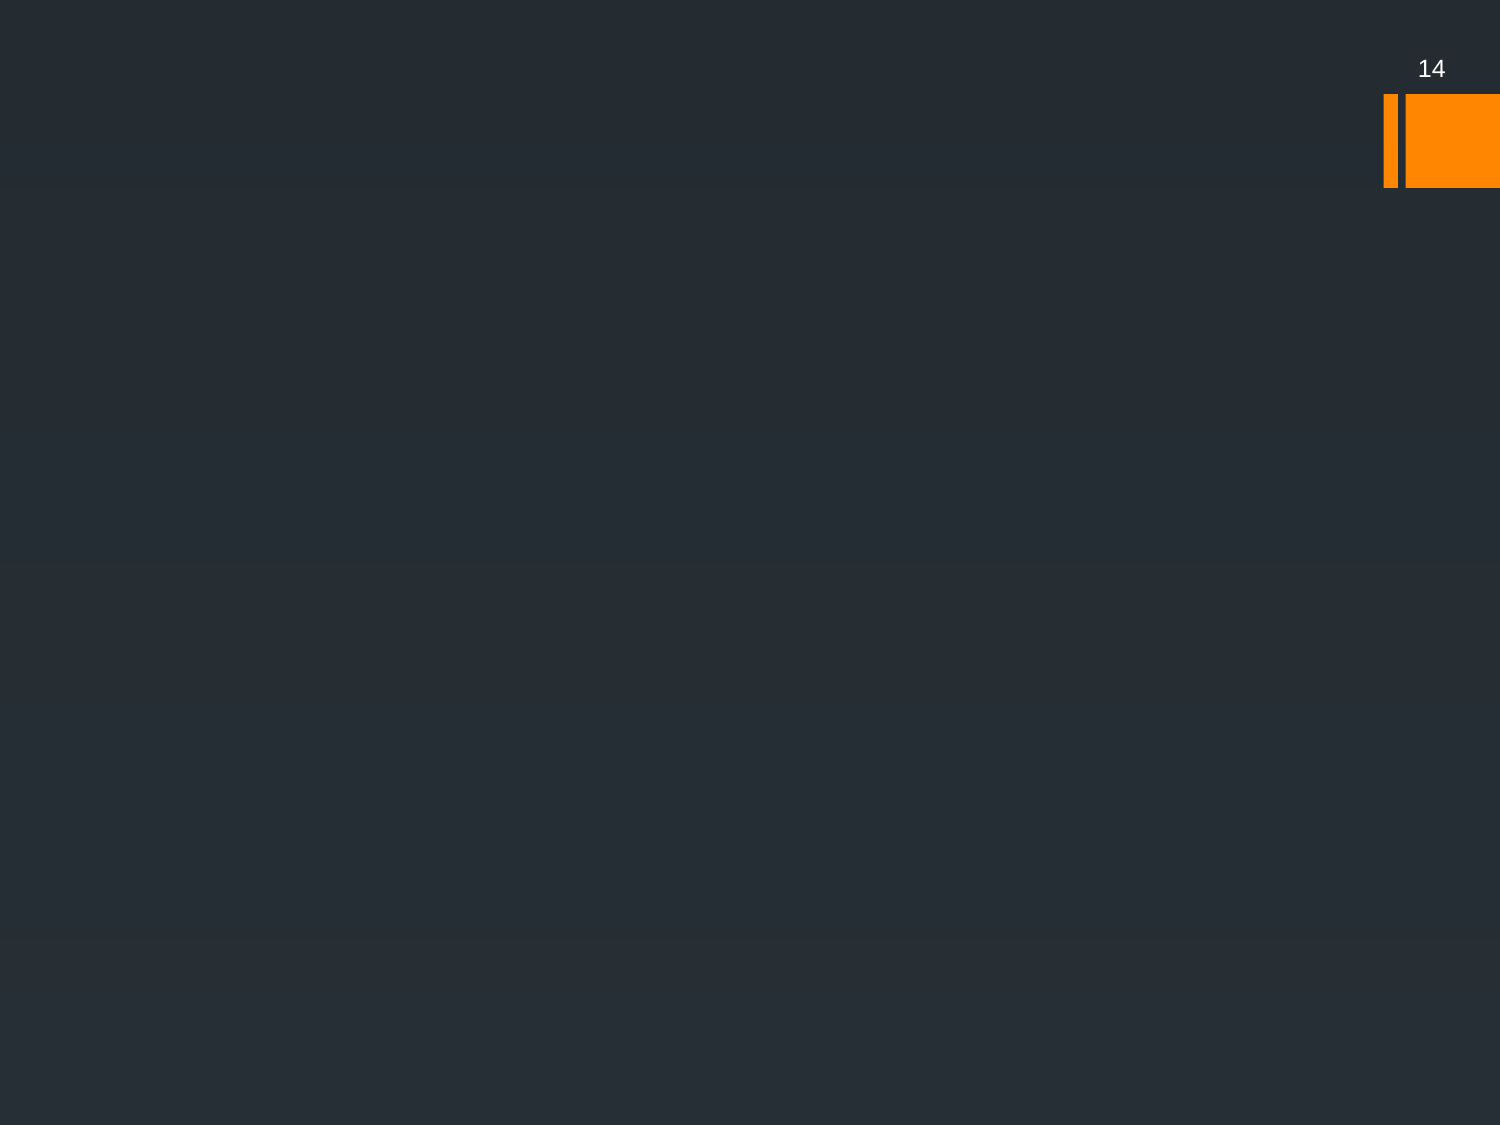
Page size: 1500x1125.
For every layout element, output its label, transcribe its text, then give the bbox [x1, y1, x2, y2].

slide_number 14 [1306, 42, 1461, 93]
